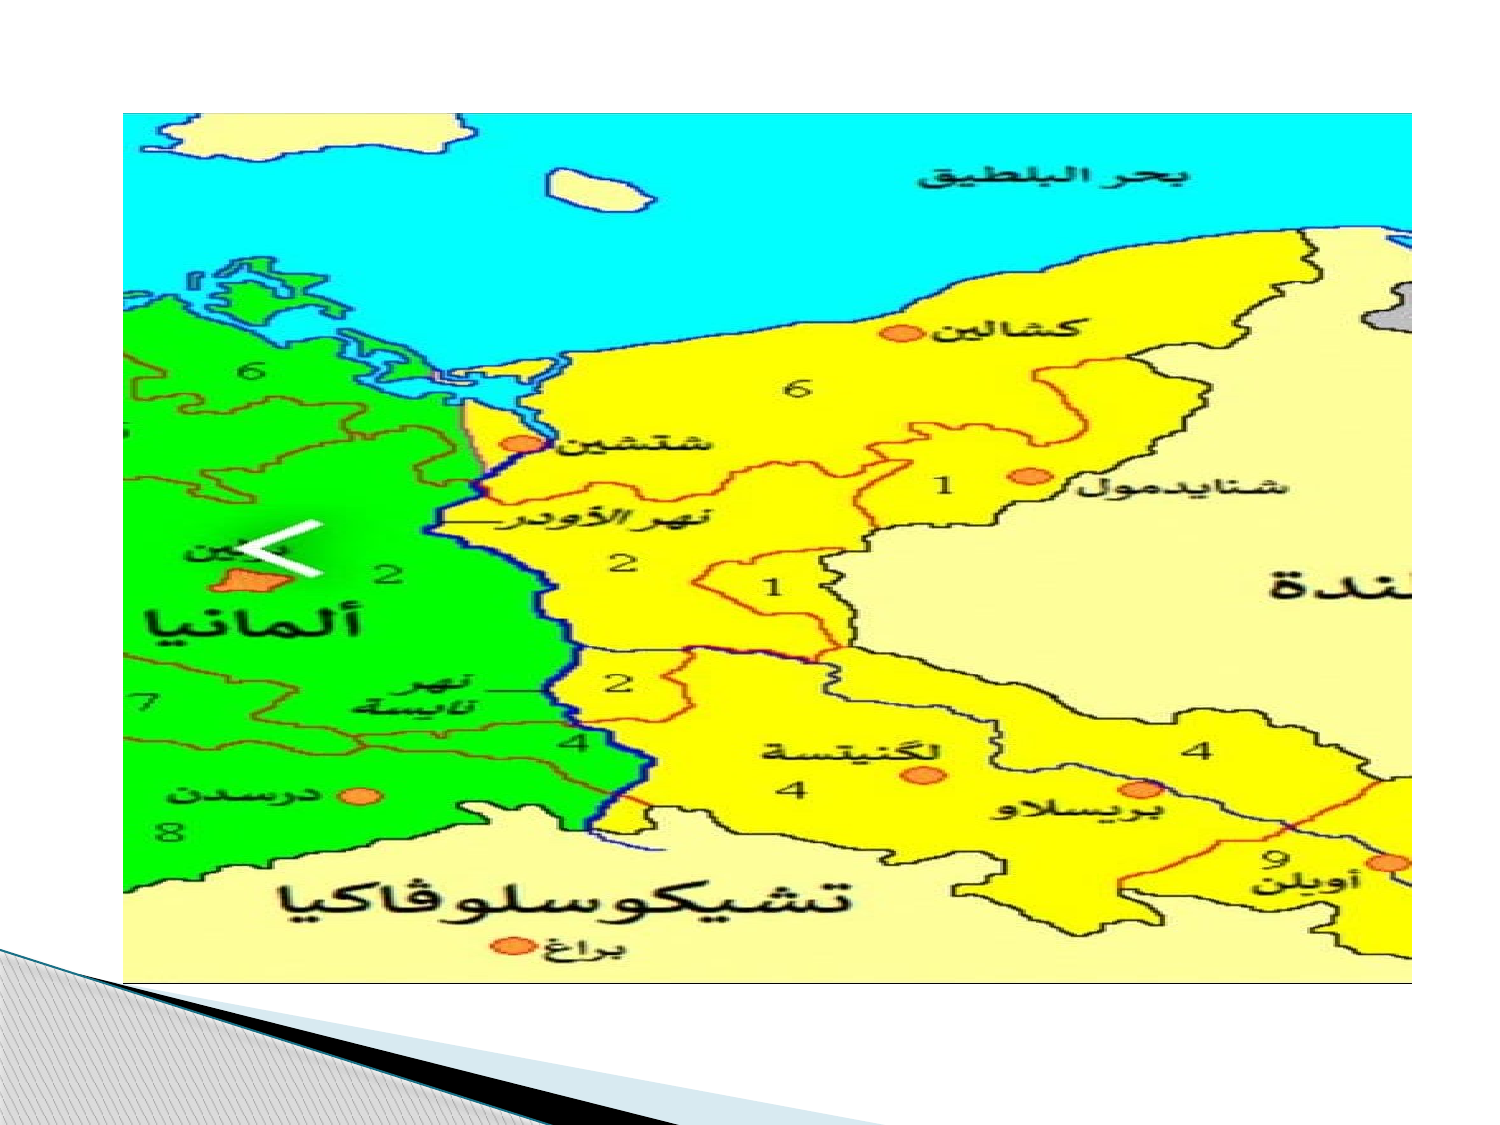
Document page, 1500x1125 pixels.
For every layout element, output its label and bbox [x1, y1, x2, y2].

picture [123, 113, 1412, 984]
